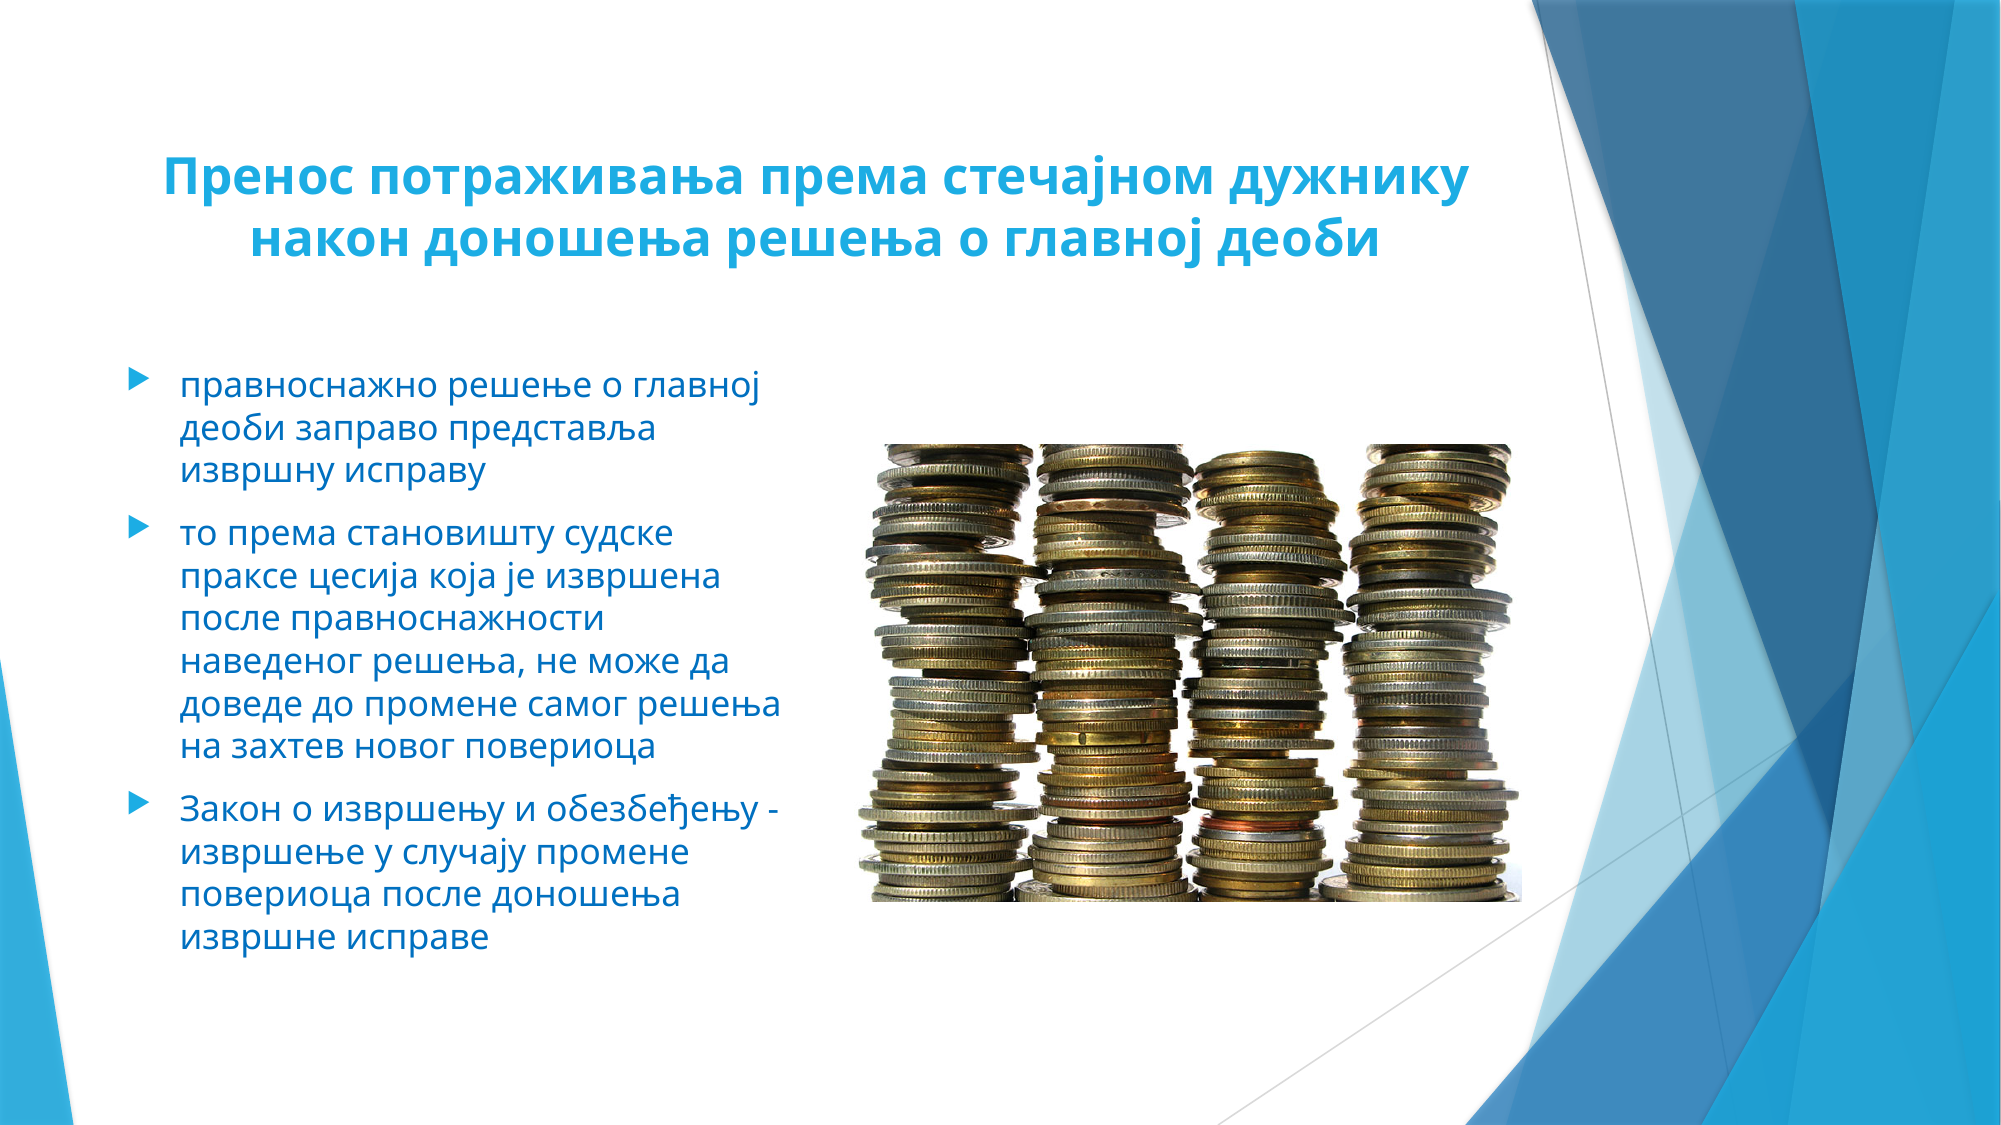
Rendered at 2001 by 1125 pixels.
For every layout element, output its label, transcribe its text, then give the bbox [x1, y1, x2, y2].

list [834, 443, 1522, 902]
title Пренос потраживања према стечајном дужнику након доношења решења о главној деоби [111, 135, 1522, 317]
list правноснажно решење о главној деоби заправо представља извршну исправу то према становишту судске праксе цесија која је извршена после правноснажности наведеног решења, не може да доведе до промене самог решења на захтев новог повериоца Закон о извршењу и обезбеђењу - извршење у случају промене повериоца после доношења извршне исправе [111, 354, 798, 1012]
